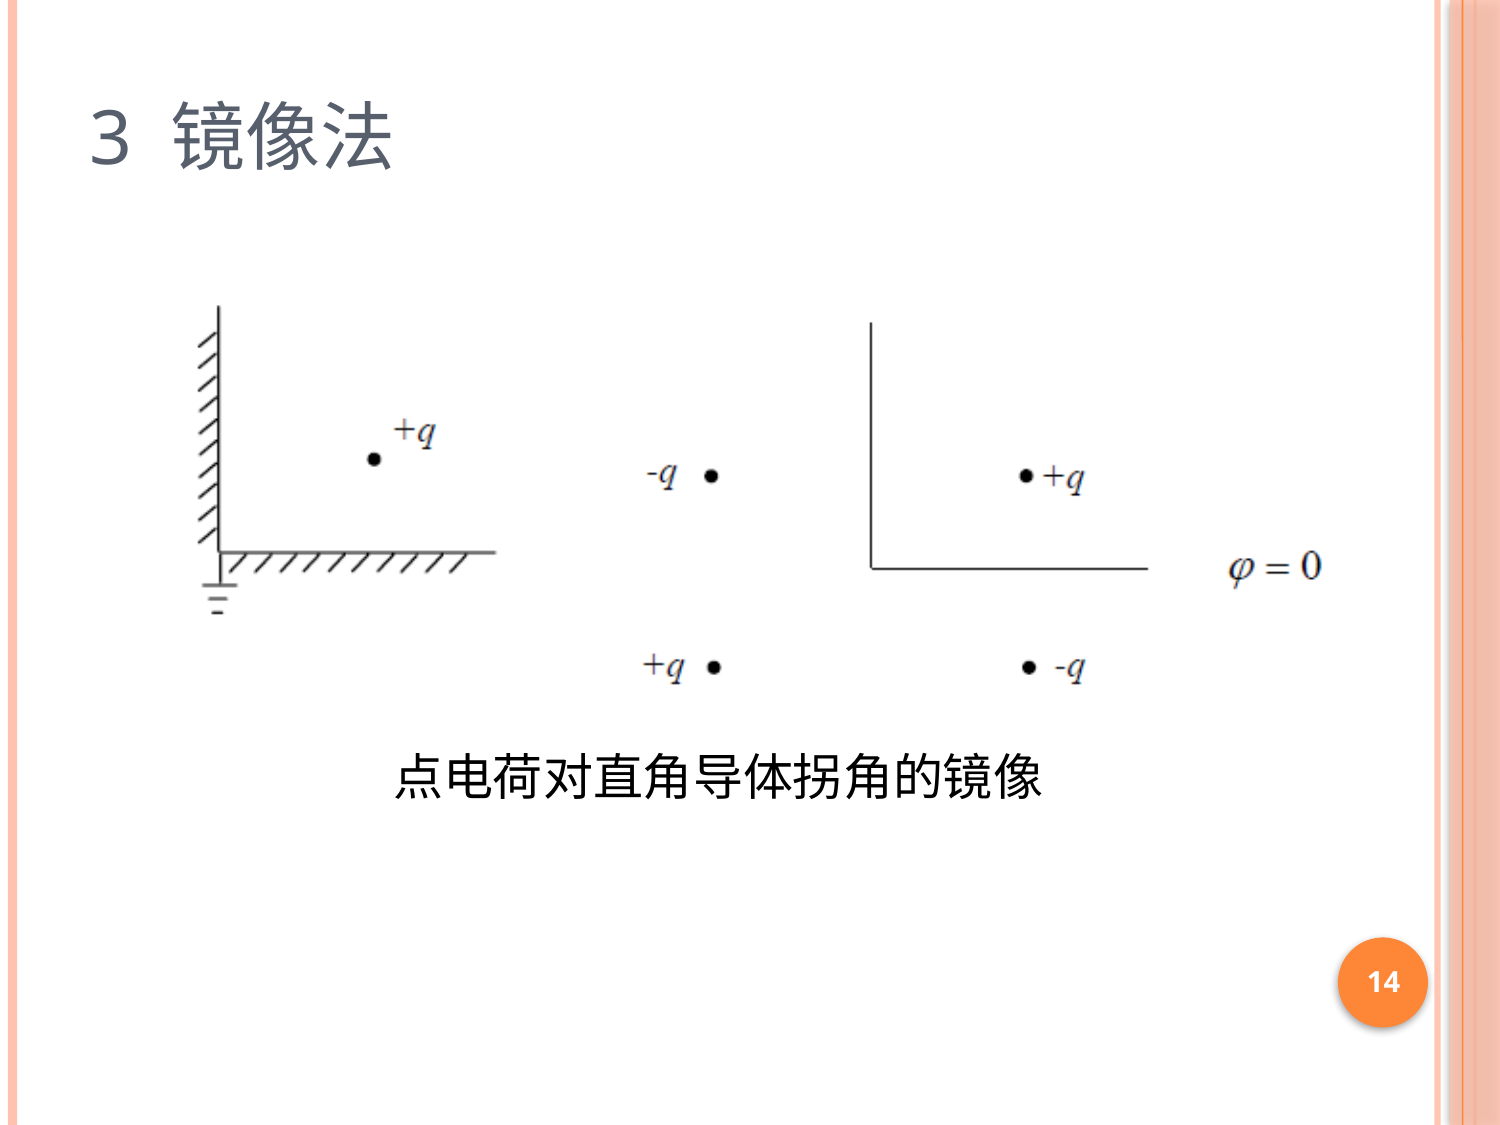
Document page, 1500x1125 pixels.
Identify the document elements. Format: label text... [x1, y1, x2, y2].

text_box 点电荷对直角导体拐角的镜像 [378, 738, 1059, 813]
picture [620, 280, 1337, 716]
slide_number 14 [1333, 940, 1434, 1027]
picture [163, 280, 552, 650]
title 3 镜像法 [75, 11, 1425, 187]
